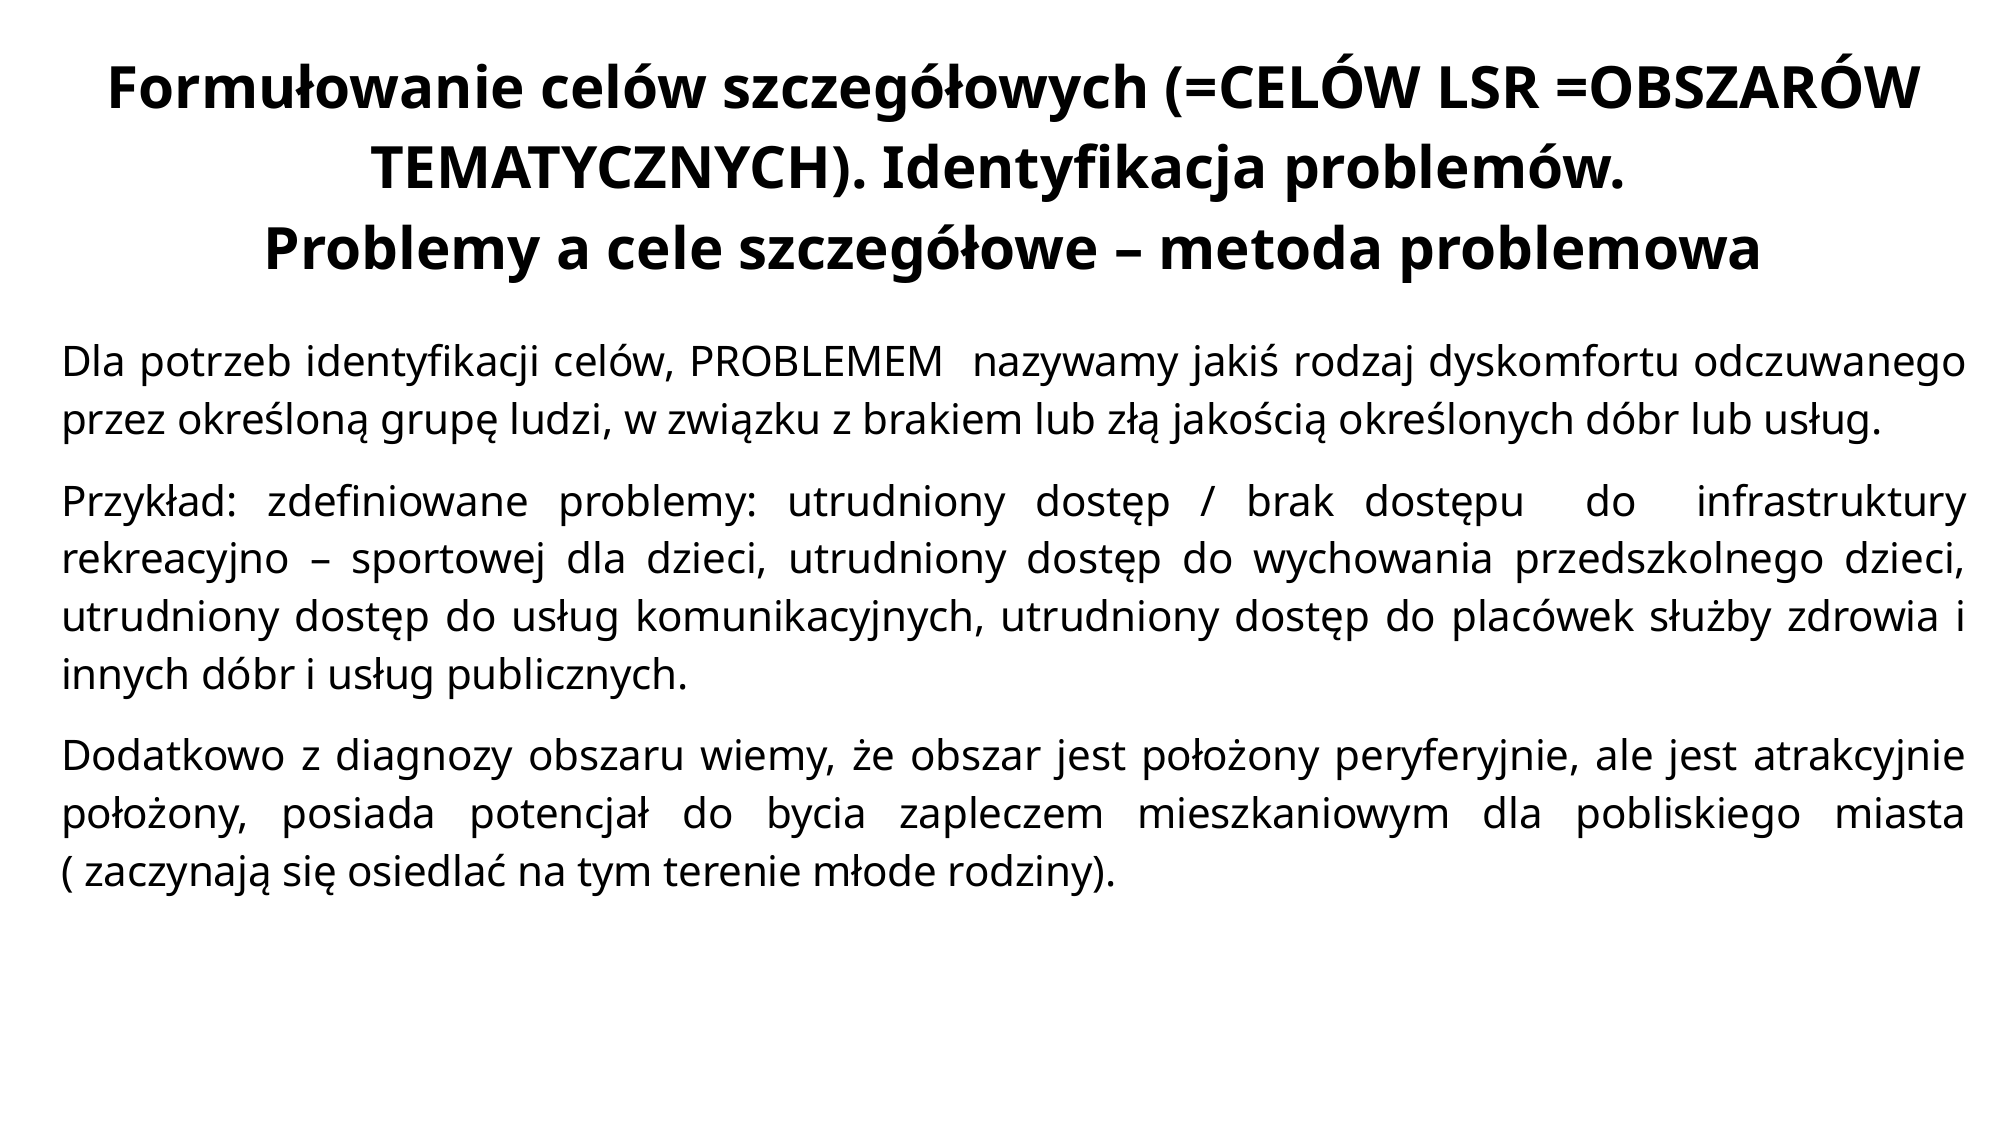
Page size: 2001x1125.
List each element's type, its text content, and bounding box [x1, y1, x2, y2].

title Formułowanie celów szczegółowych (=CELÓW LSR =OBSZARÓW TEMATYCZNYCH). Identyfikacja problemów. Problemy a cele szczegółowe – metoda problemowa [59, 0, 1968, 289]
subtitle Dla potrzeb identyfikacji celów, PROBLEMEM nazywamy jakiś rodzaj dyskomfortu odczuwanego przez określoną grupę ludzi, w związku z brakiem lub złą jakością określonych dóbr lub usług. Przykład: zdefiniowane problemy: utrudniony dostęp / brak dostępu do infrastruktury rekreacyjno – sportowej dla dzieci, utrudniony dostęp do wychowania przedszkolnego dzieci, utrudniony dostęp do usług komunikacyjnych, utrudniony dostęp do placówek służby zdrowia i innych dóbr i usług publicznych. Dodatkowo z diagnozy obszaru wiemy, że obszar jest położony peryferyjnie, ale jest atrakcyjnie położony, posiada potencjał do bycia zapleczem mieszkaniowym dla pobliskiego miasta ( zaczynają się osiedlać na tym terenie młode rodziny). [46, 319, 1982, 926]
